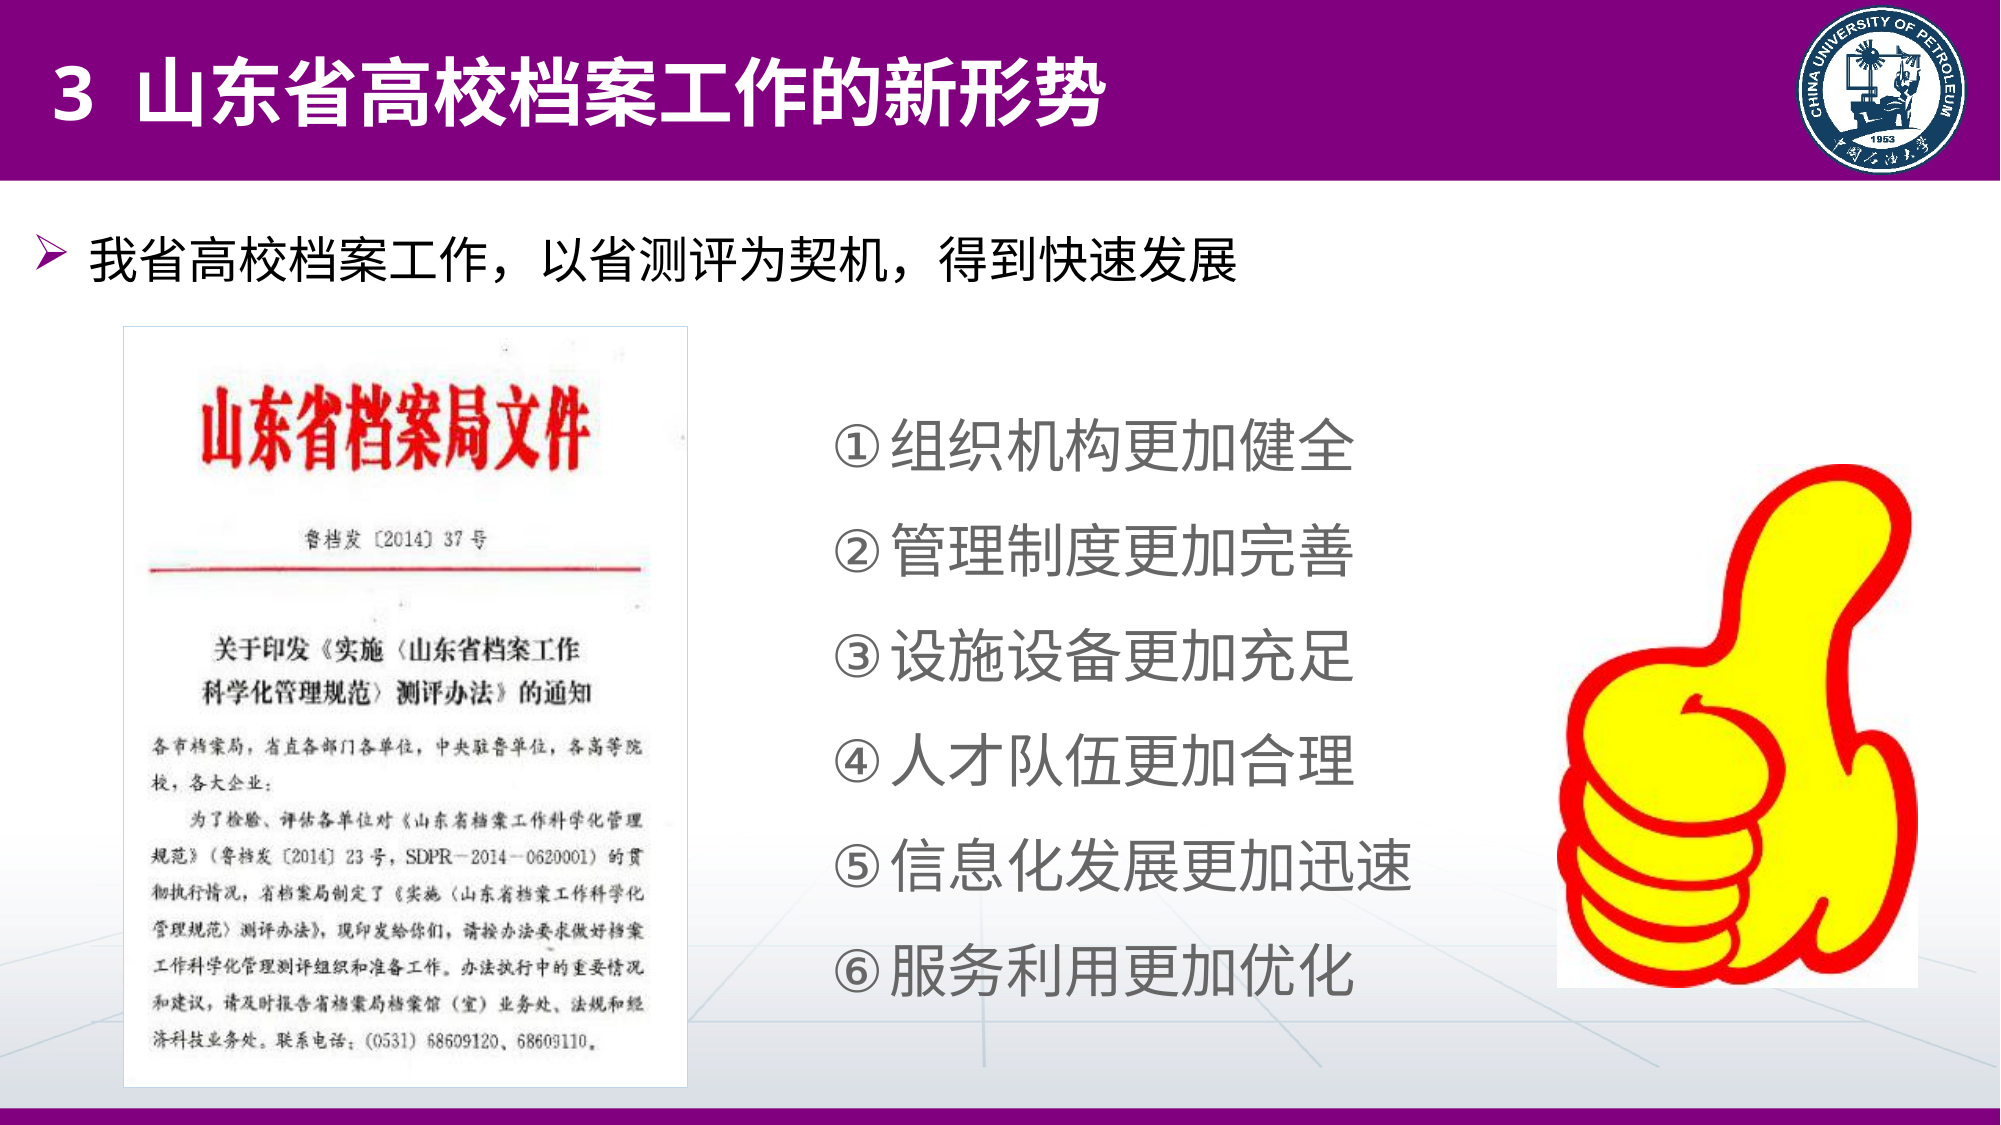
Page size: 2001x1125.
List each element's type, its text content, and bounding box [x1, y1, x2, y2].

picture [1796, 5, 1967, 175]
text_box 我省高校档案工作，以省测评为契机，得到快速发展 [17, 191, 1738, 296]
picture [0, 268, 2000, 1108]
text_box 3 山东省高校档案工作的新形势 [38, 38, 1124, 143]
text_box 组织机构更加健全 管理制度更加完善 设施设备更加充足 人才队伍更加合理 信息化发展更加迅速 服务利用更加优化 [816, 366, 1429, 1012]
